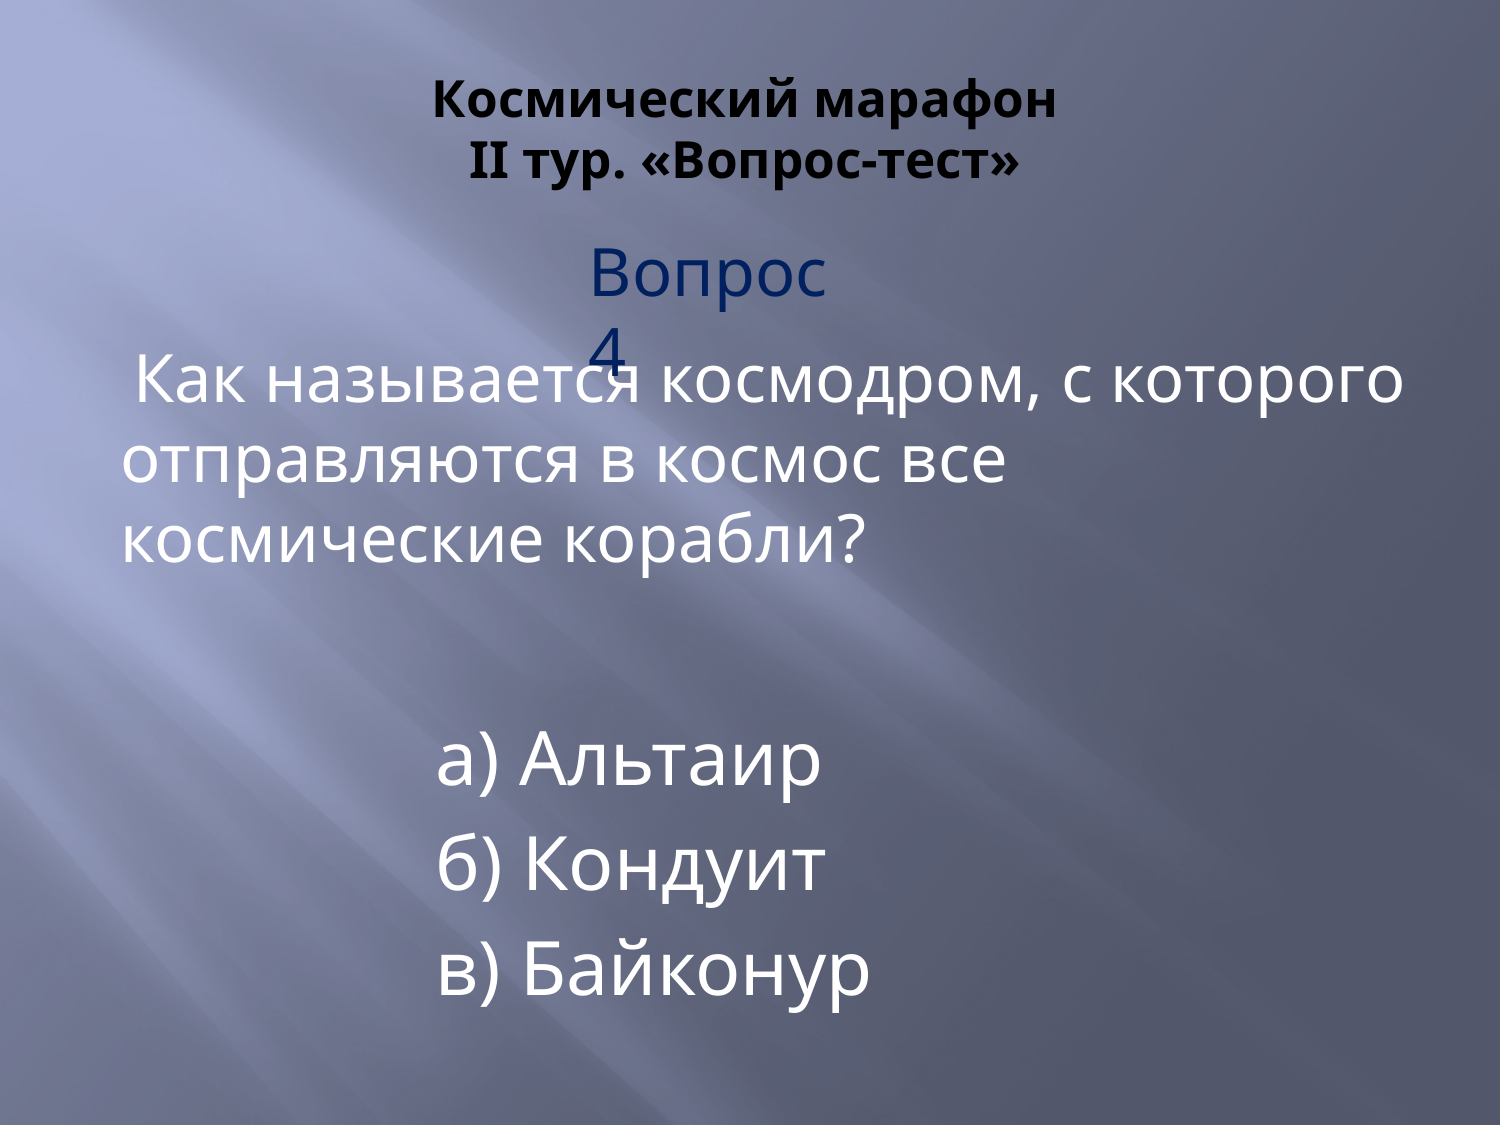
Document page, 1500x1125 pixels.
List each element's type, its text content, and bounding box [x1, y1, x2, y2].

text_box Вопрос 4 [574, 222, 898, 398]
list а) Альтаир б) Кондуит в) Байконур [398, 723, 1125, 1102]
text_box Как называется космодром, с которого отправляются в космос все космические корабли? [105, 328, 1430, 723]
title Космический марафон II тур. «Вопрос-тест» [70, 58, 1421, 258]
